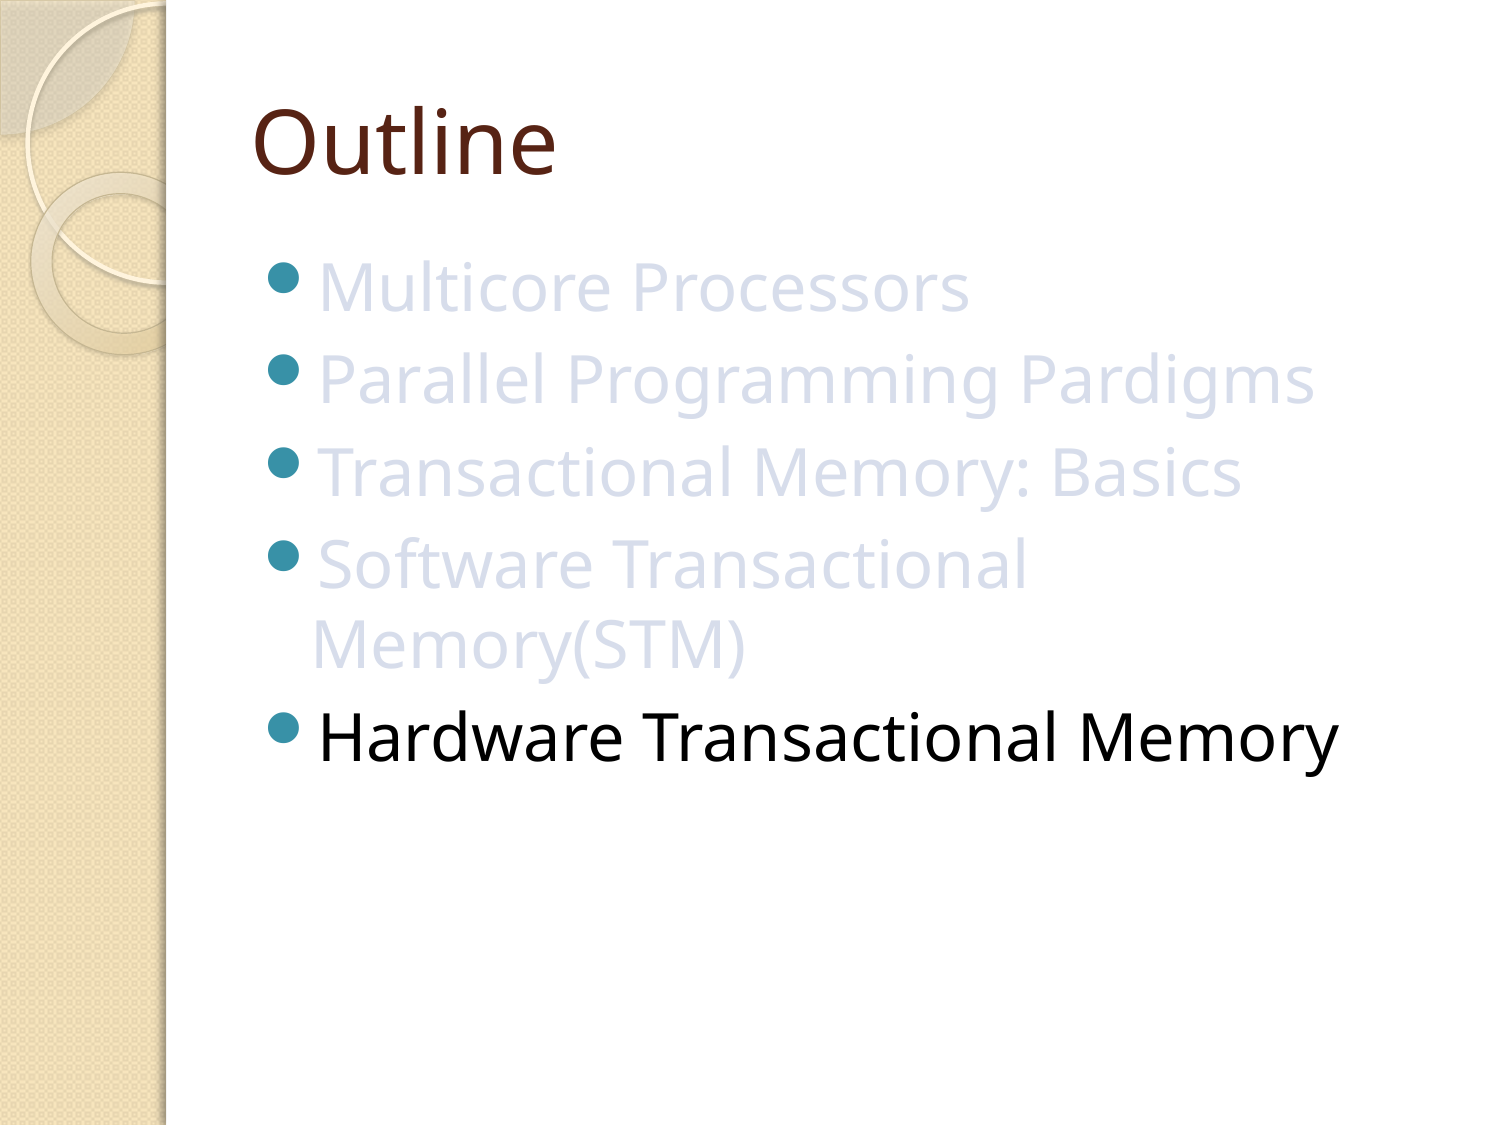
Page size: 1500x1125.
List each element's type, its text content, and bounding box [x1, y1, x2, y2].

list Multicore Processors Parallel Programming Pardigms Transactional Memory: Basics Software Transactional Memory(STM) Hardware Transactional Memory [235, 237, 1466, 1025]
title Outline [235, 45, 1466, 233]
